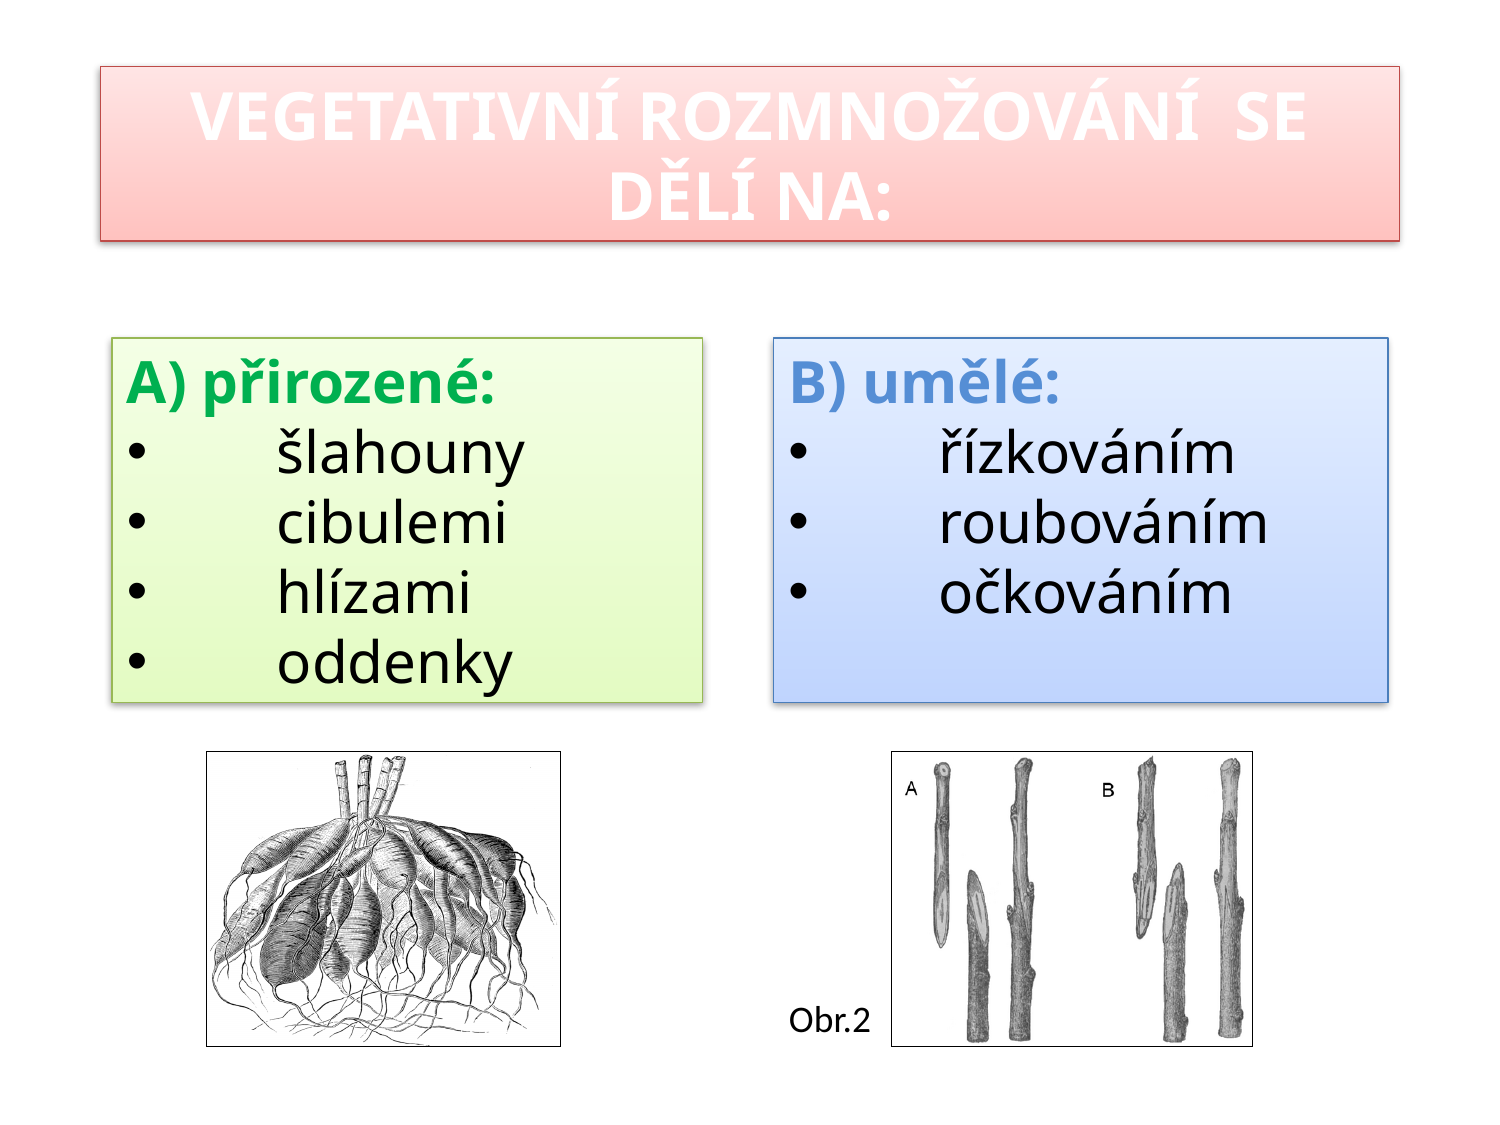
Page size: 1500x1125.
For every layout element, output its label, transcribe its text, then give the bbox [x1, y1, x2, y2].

text_box Obr.2 [774, 987, 886, 1048]
text_box A) přirozené: šlahouny cibulemi hlízami oddenky [111, 337, 703, 703]
text_box B) umělé: řízkováním roubováním očkováním [773, 337, 1389, 703]
picture [891, 751, 1253, 1048]
text_box VEGETATIVNÍ ROZMNOŽOVÁNÍ SE DĚLÍ NA: [100, 66, 1400, 242]
picture [206, 751, 562, 1048]
